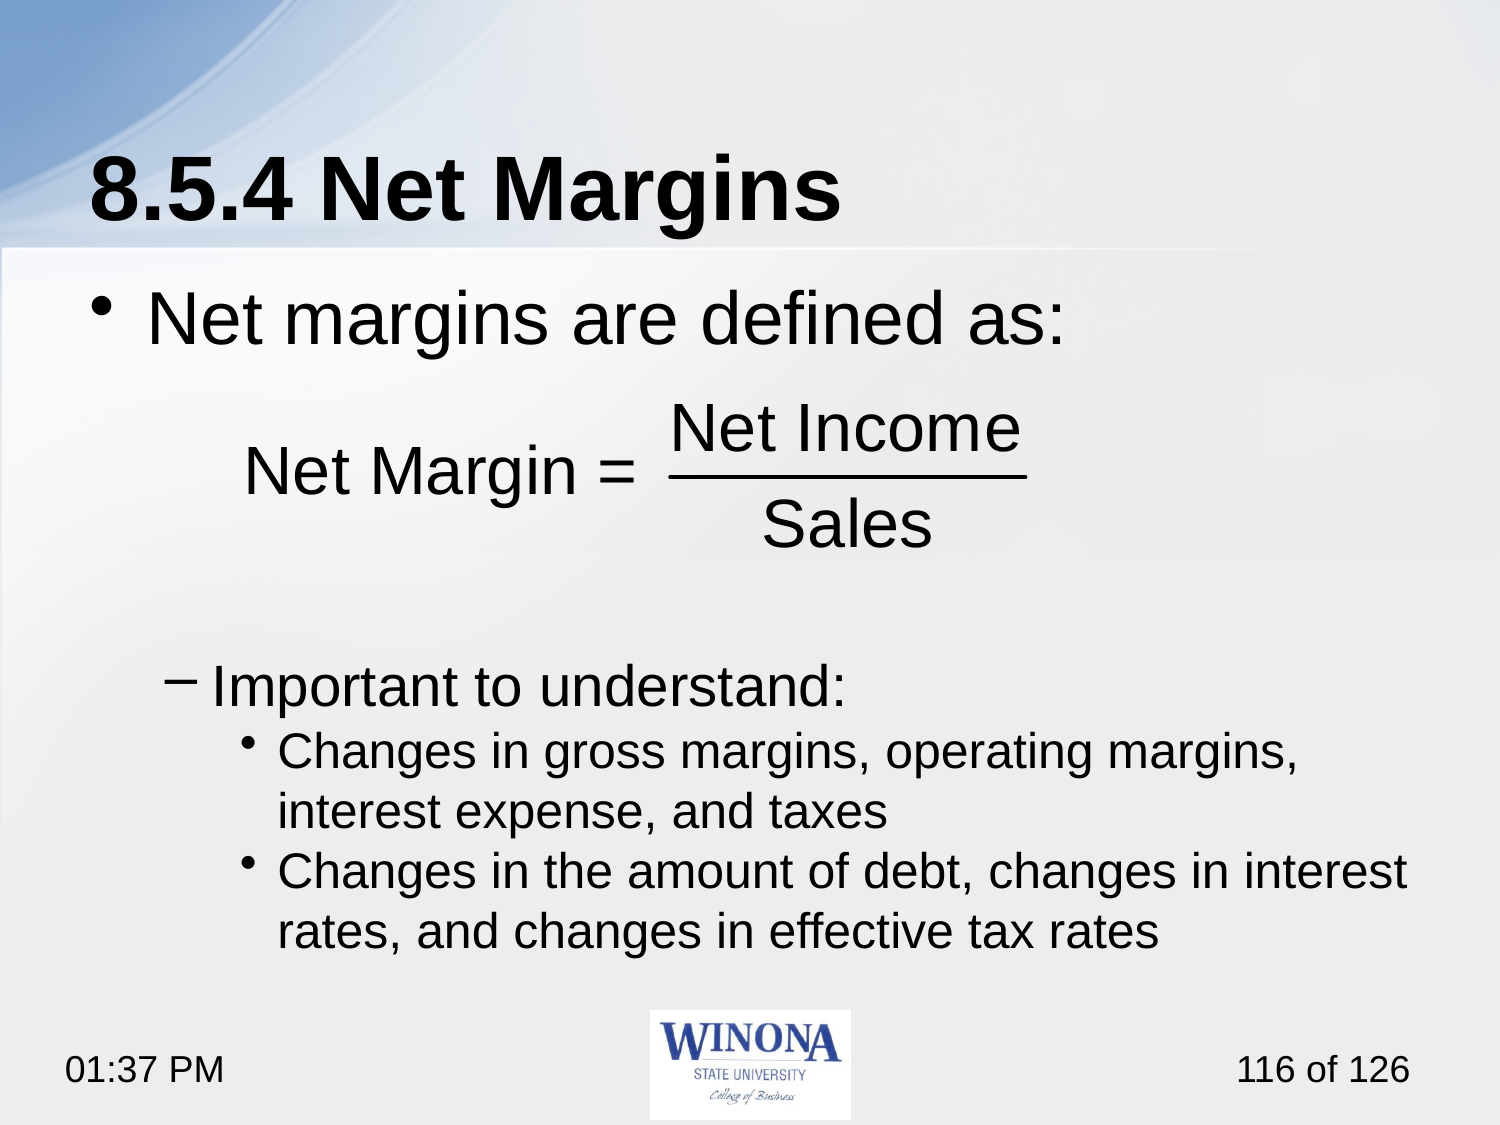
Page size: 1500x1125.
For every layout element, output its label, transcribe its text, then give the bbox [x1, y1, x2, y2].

title 8.5.4 Net Margins [75, 58, 1425, 247]
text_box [236, 385, 1071, 563]
picture [2, 25, 1500, 1125]
list Net margins are defined as: Important to understand: Changes in gross margins, operating margins, interest expense, and taxes Changes in the amount of debt, changes in interest rates, and changes in effective tax rates [75, 262, 1426, 1005]
